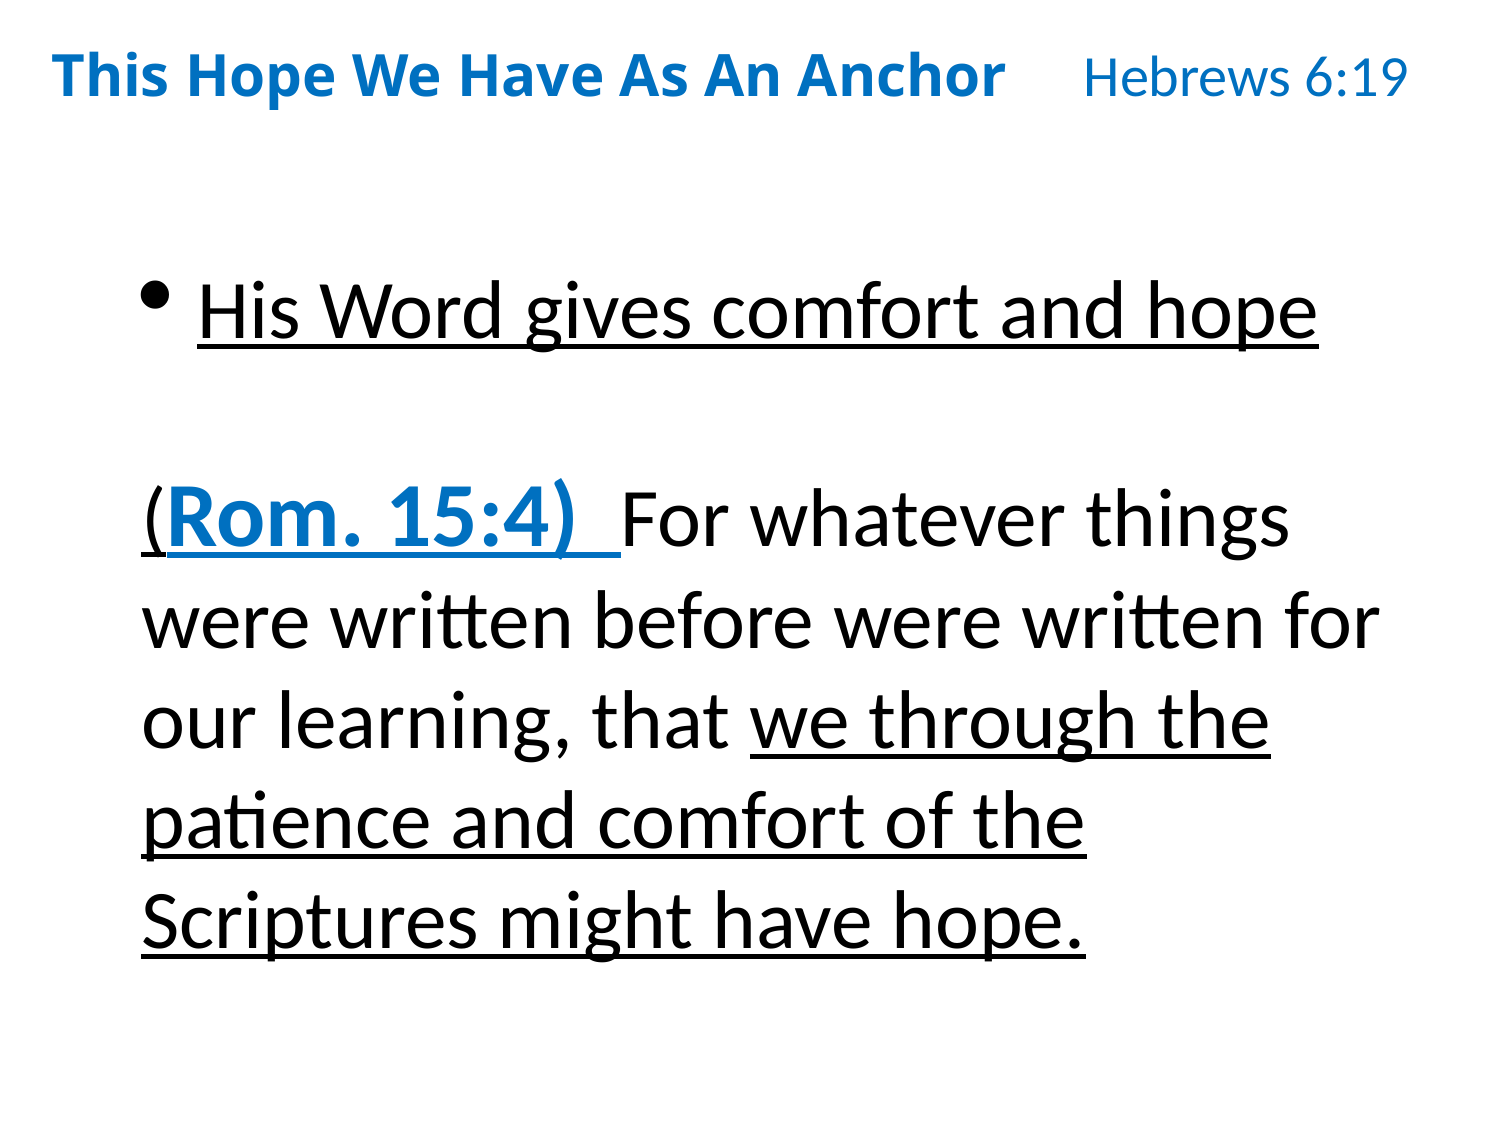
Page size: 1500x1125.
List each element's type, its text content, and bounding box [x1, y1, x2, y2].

text_box His Word gives comfort and hope (Rom. 15:4) For whatever things were written before were written for our learning, that we through the patience and comfort of the Scriptures might have hope. [126, 247, 1407, 973]
text_box This Hope We Have As An Anchor Hebrews 6:19 [0, 30, 1500, 115]
